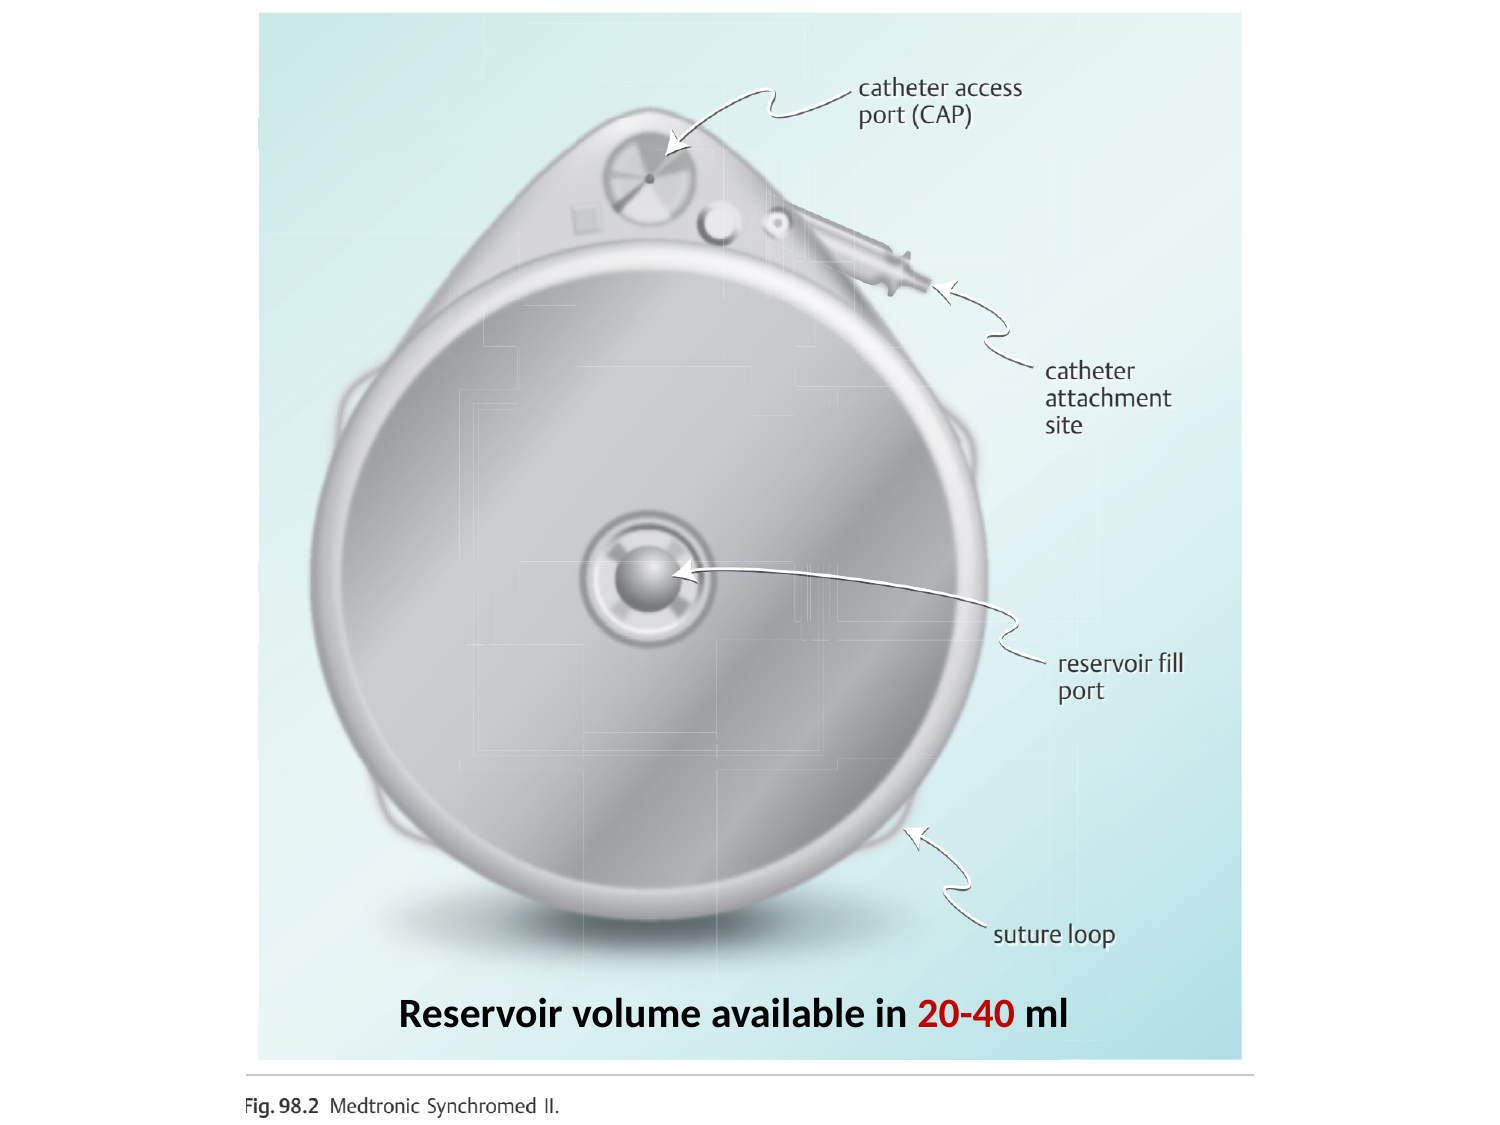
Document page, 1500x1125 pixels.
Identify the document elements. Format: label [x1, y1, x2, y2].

list [246, 0, 1254, 1125]
